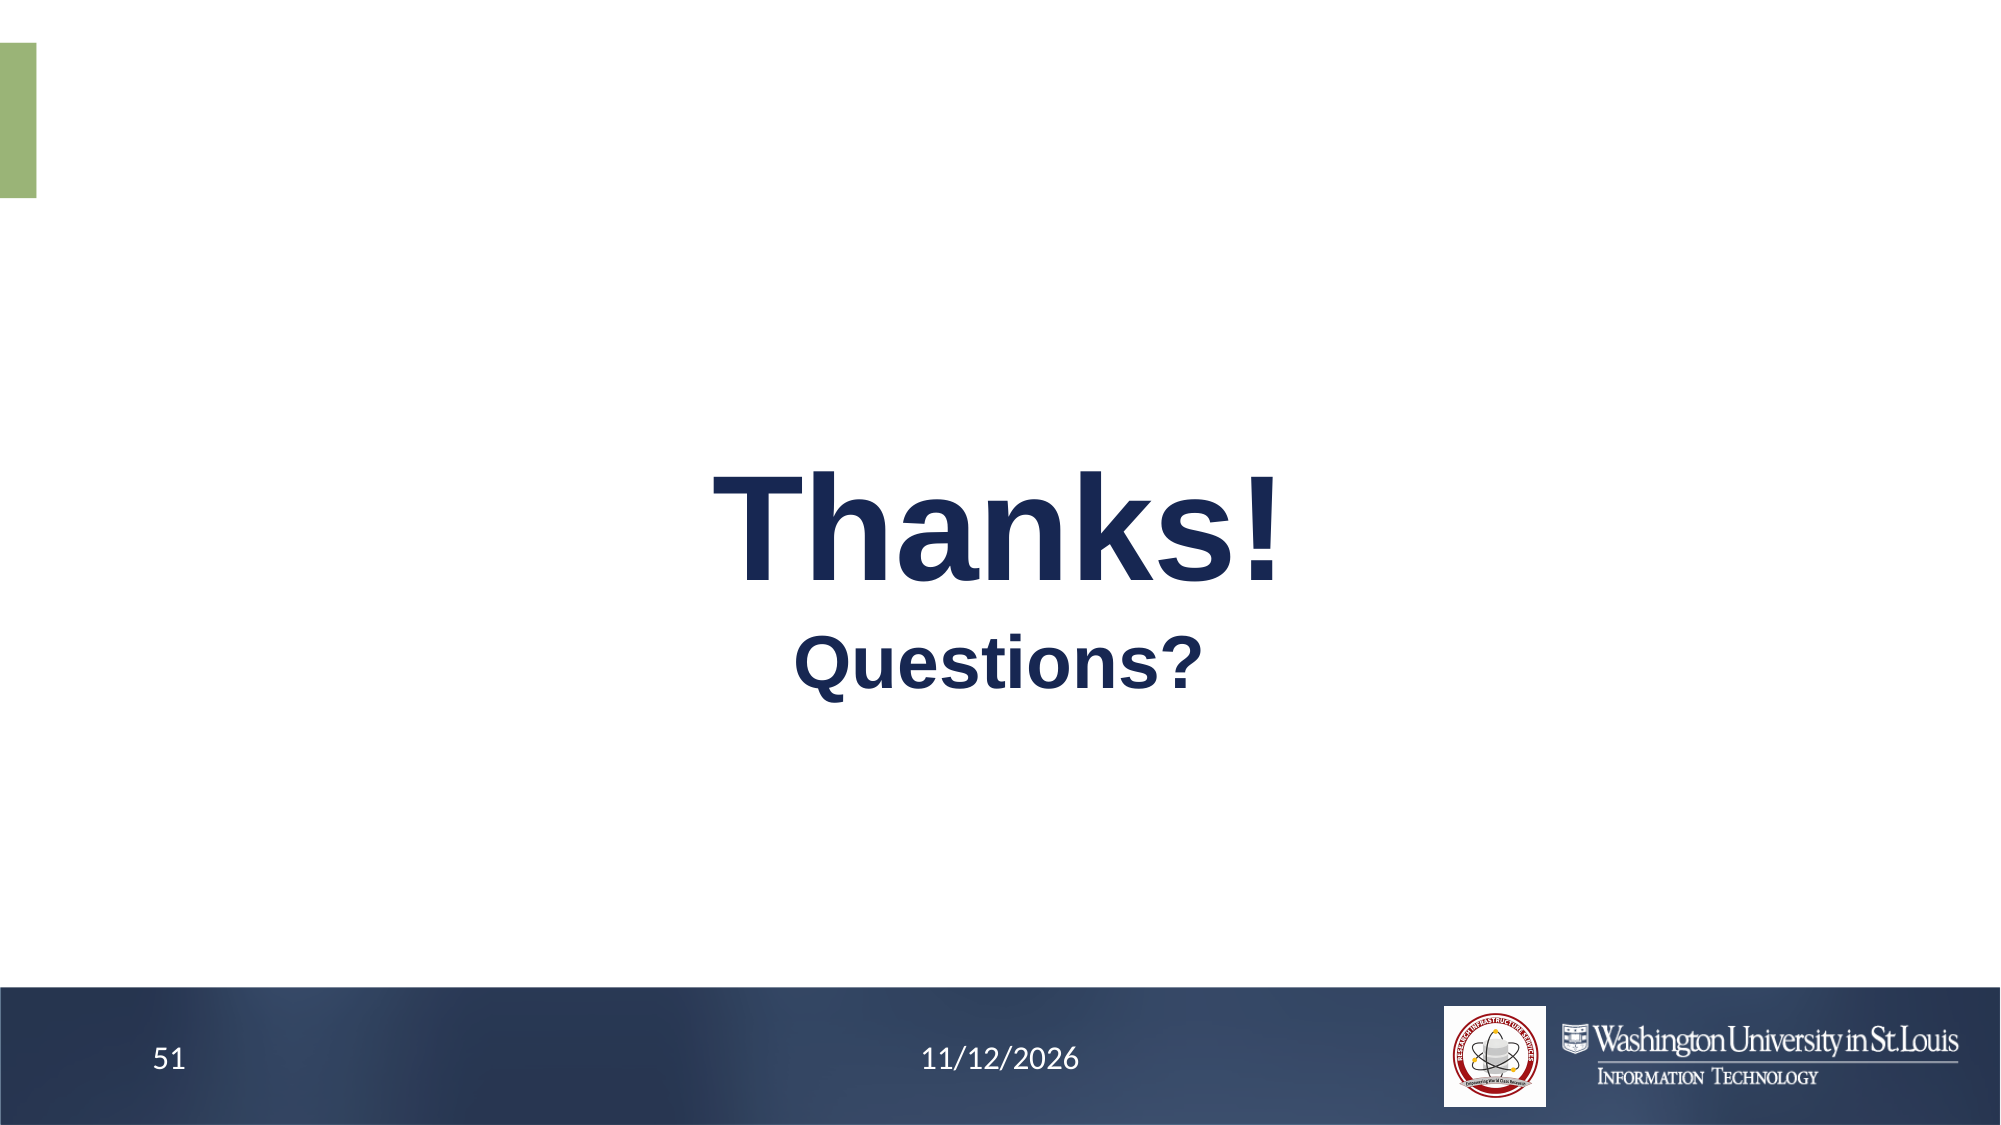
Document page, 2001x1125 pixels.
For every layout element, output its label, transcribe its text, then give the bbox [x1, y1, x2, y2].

title Thanks! [137, 455, 1863, 587]
text_box Questions? [137, 587, 1863, 741]
picture [0, 0, 2001, 1125]
slide_number 50 [137, 1026, 588, 1087]
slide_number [774, 1026, 1225, 1087]
